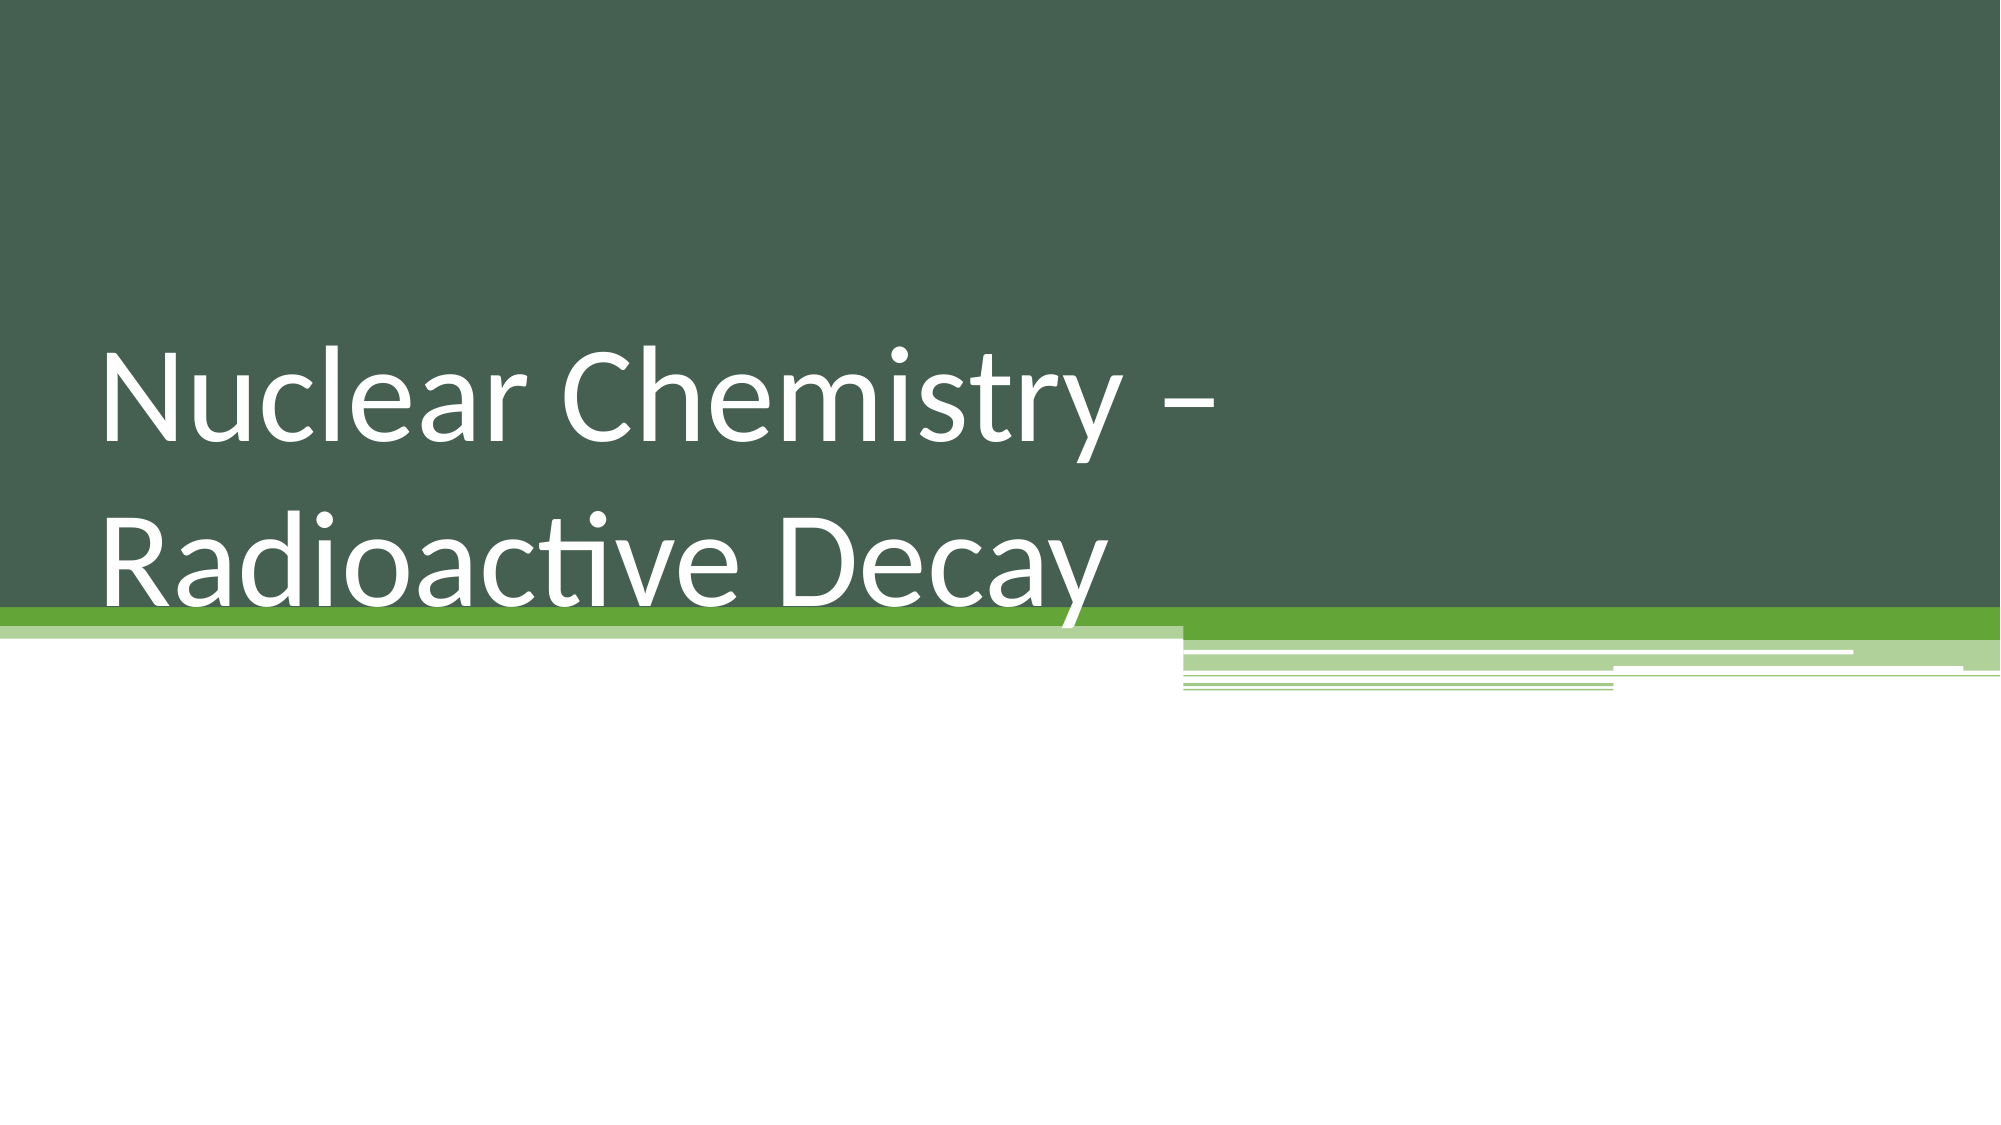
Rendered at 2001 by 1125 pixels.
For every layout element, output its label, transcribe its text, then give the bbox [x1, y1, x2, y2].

title Nuclear Chemistry – Radioactive Decay [82, 375, 1638, 563]
